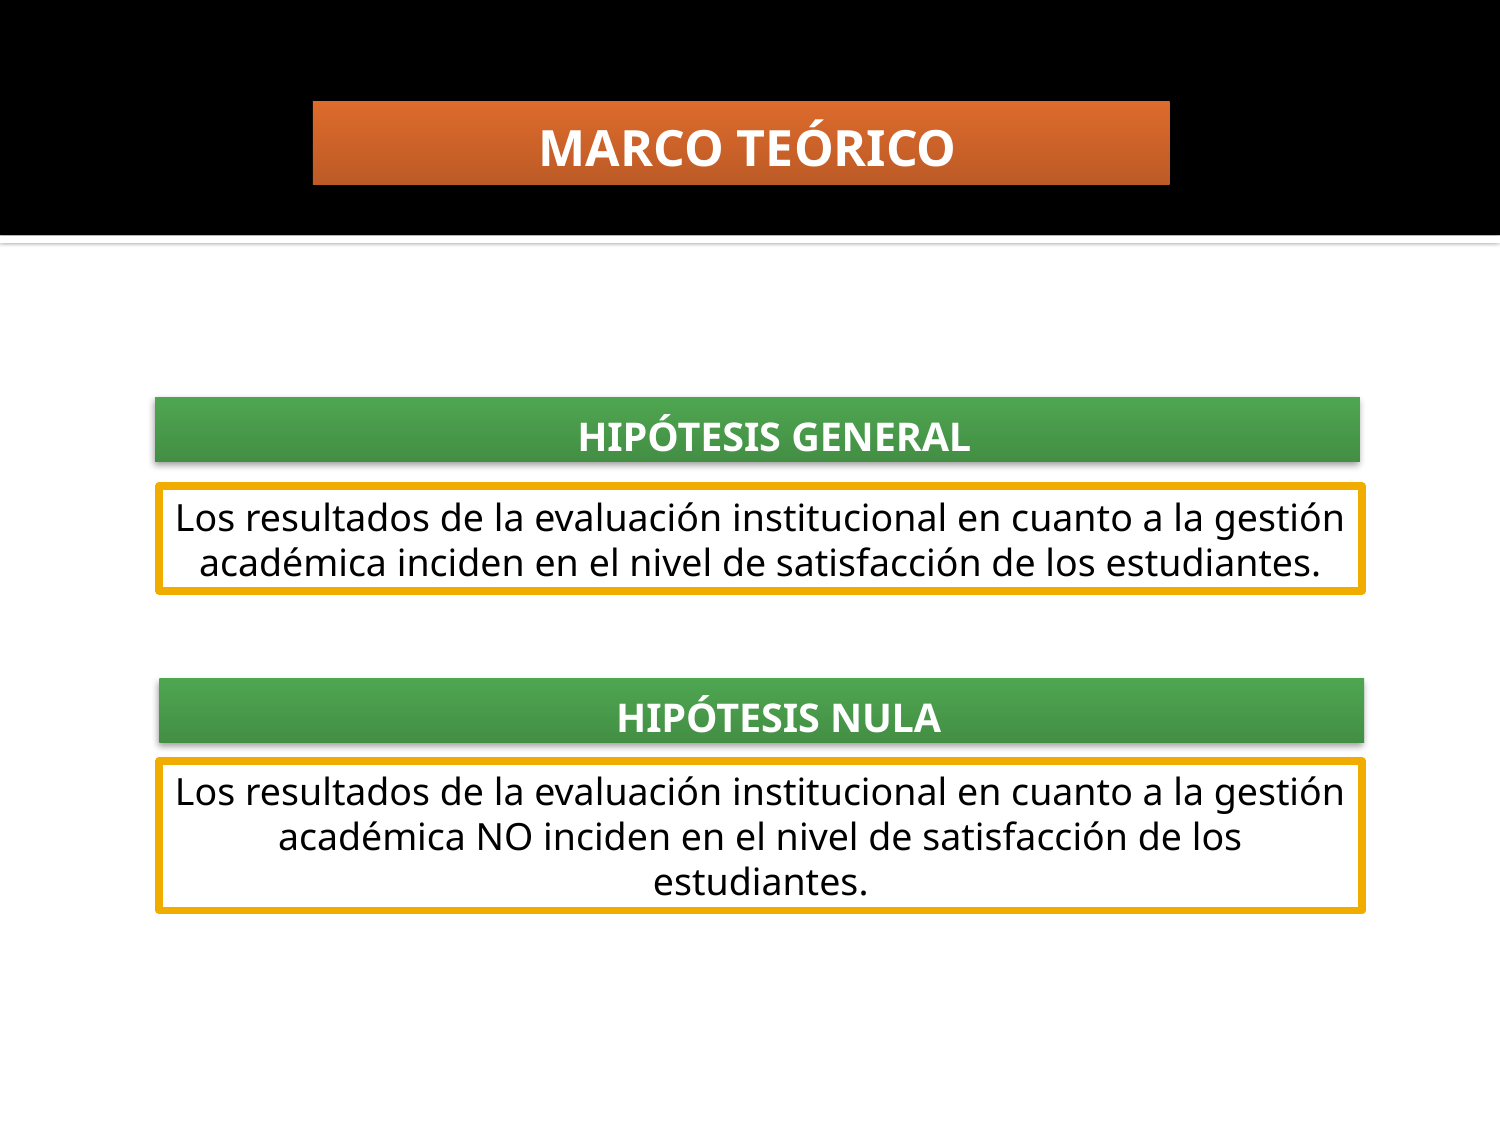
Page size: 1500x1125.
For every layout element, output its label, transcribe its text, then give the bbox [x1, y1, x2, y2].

text_box MARCO TEÓRICO [312, 101, 1170, 185]
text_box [155, 397, 1365, 867]
